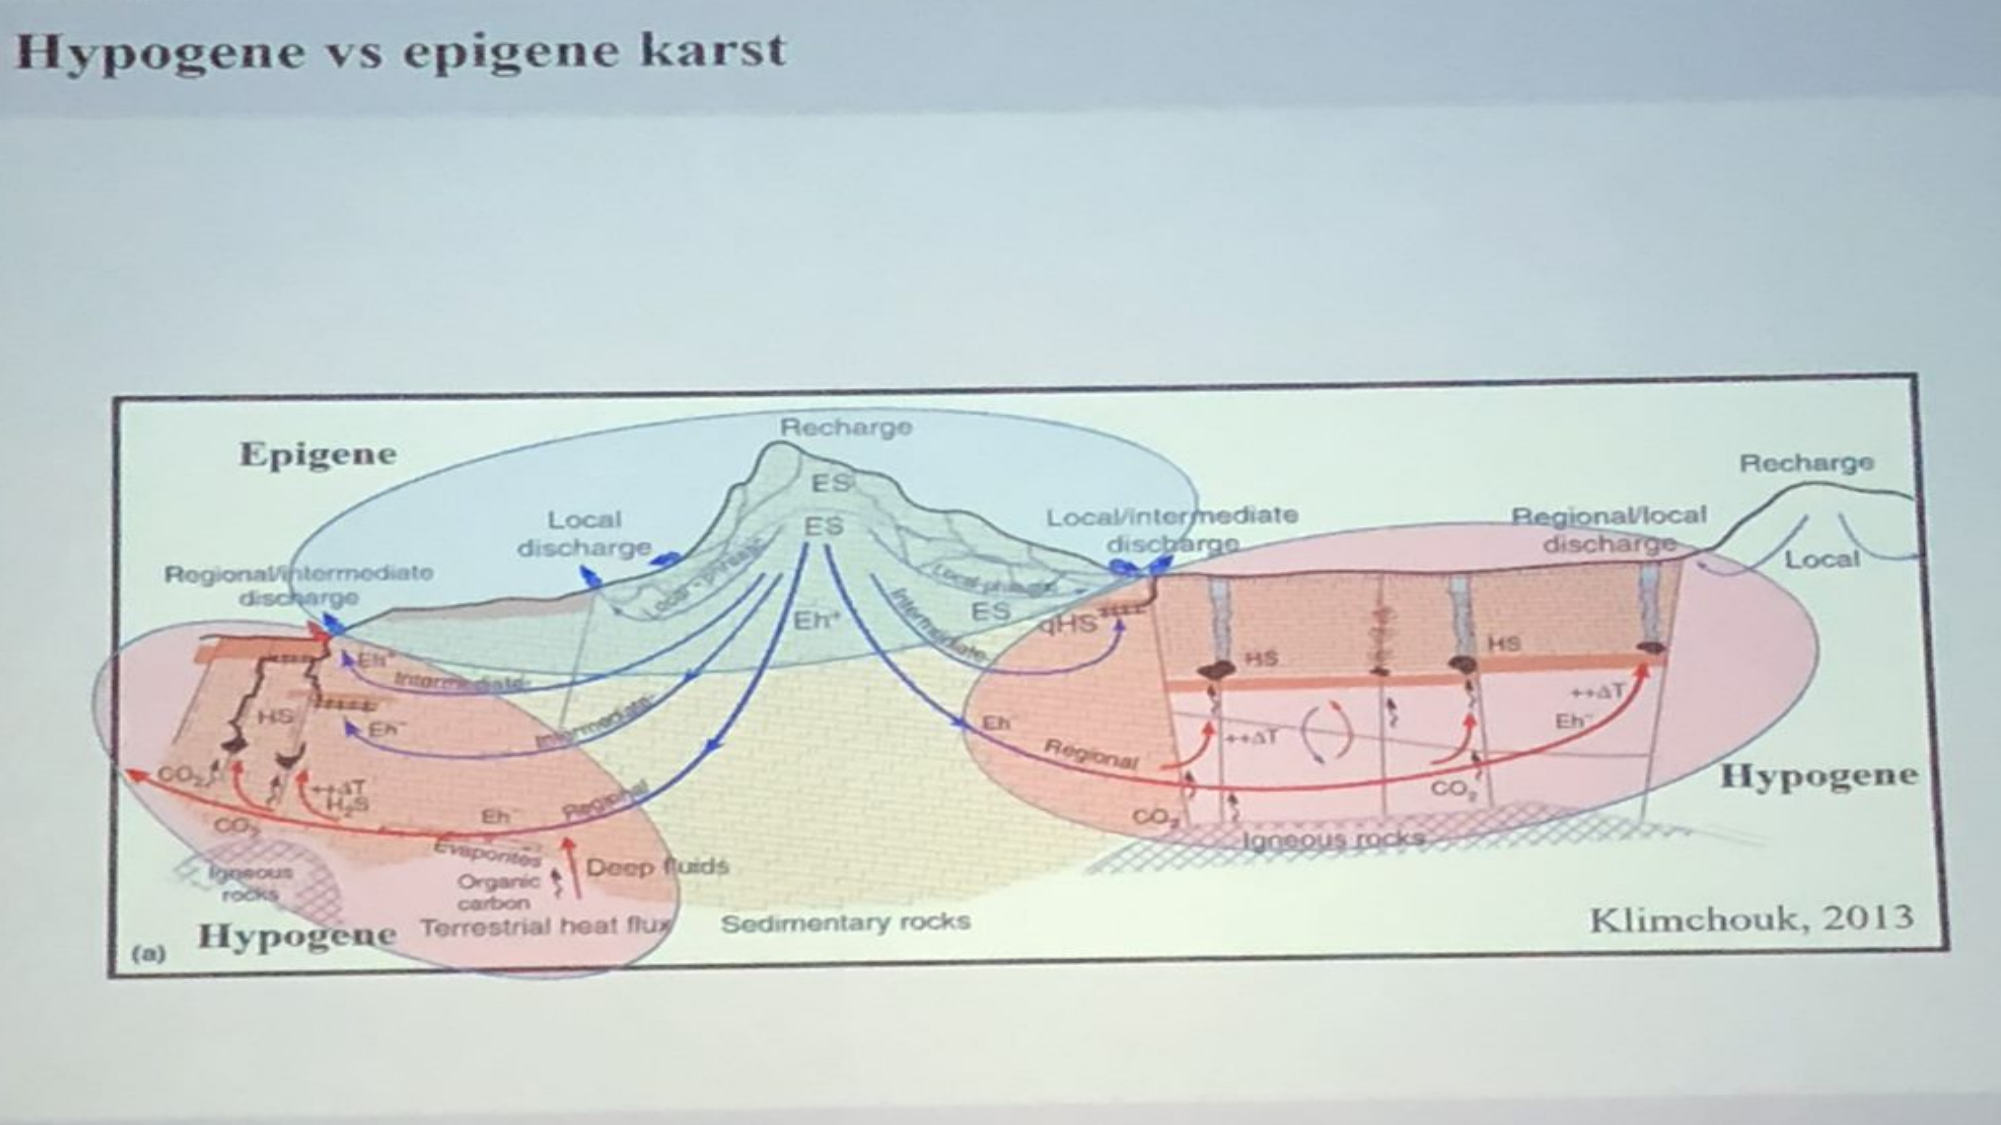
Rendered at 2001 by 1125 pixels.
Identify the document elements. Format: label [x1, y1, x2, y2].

text_box [0, 0, 2000, 1125]
